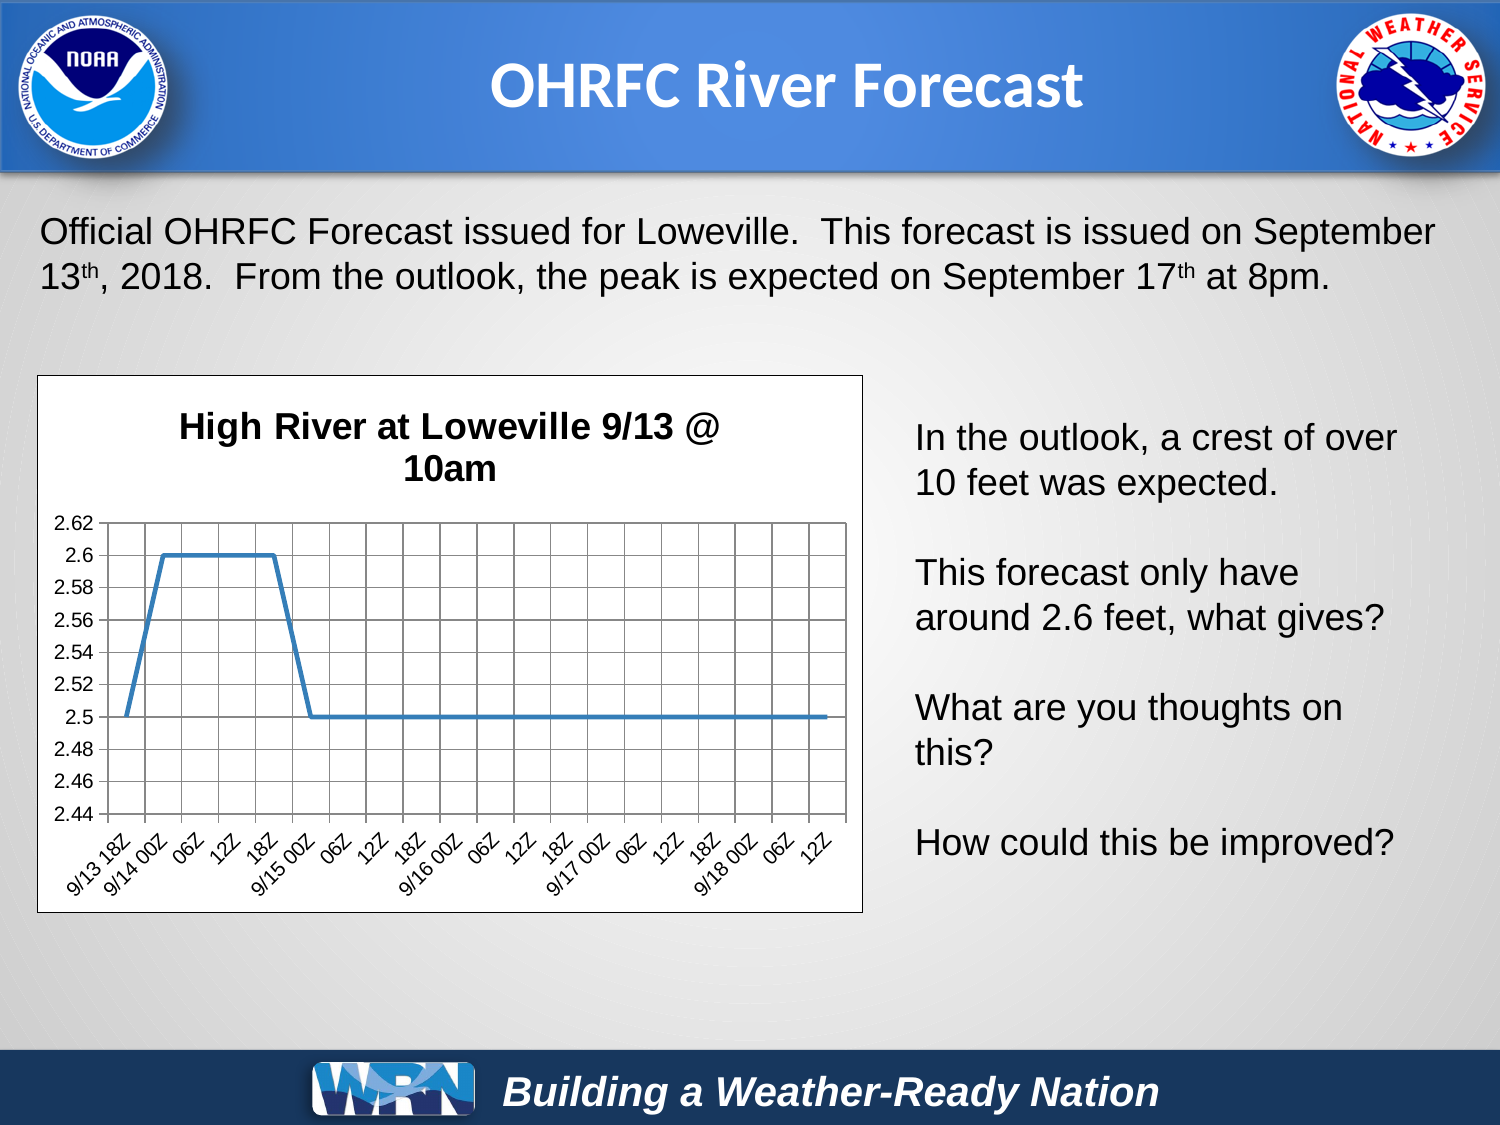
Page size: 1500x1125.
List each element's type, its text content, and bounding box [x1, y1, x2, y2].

text_box OHRFC River Forecast [124, 24, 1400, 138]
chart [37, 374, 863, 913]
picture [312, 1062, 475, 1116]
text_box In the outlook, a crest of over 10 feet was expected. This forecast only have around 2.6 feet, what gives? What are you thoughts on this? How could this be improved? [899, 405, 1438, 871]
text_box Official OHRFC Forecast issued for Loweville. This forecast is issued on September 13th, 2018. From the outlook, the peak is expected on September 17th at 8pm. [24, 199, 1463, 305]
picture [0, 0, 1500, 221]
